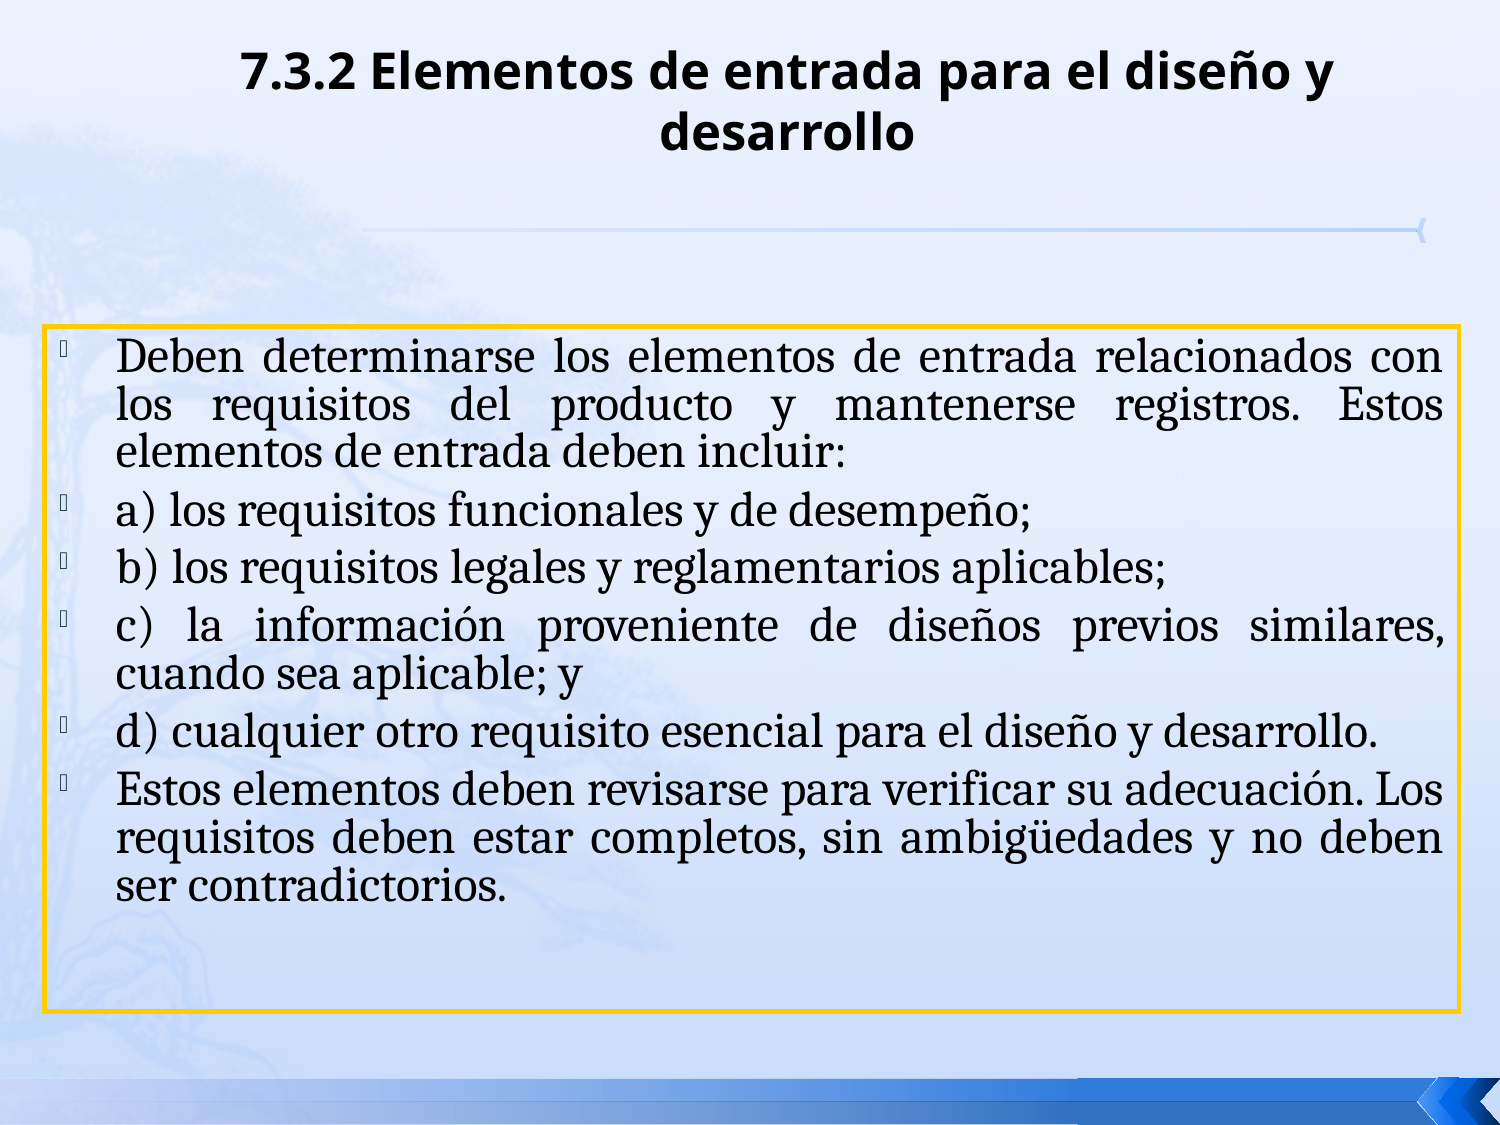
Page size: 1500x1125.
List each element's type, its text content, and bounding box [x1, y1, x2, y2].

list Deben determinarse los elementos de entrada relacionados con los requisitos del producto y mantenerse registros. Estos elementos de entrada deben incluir: a) los requisitos funcionales y de desempeño; b) los requisitos legales y reglamentarios aplicables; c) la información proveniente de diseños previos similares, cuando sea aplicable; y d) cualquier otro requisito esencial para el diseño y desarrollo. Estos elementos deben revisarse para verificar su adecuación. Los requisitos deben estar completos, sin ambigüedades y no deben ser contradictorios. [44, 326, 1460, 1012]
title 7.3.2 Elementos de entrada para el diseño y desarrollo [100, 31, 1475, 169]
